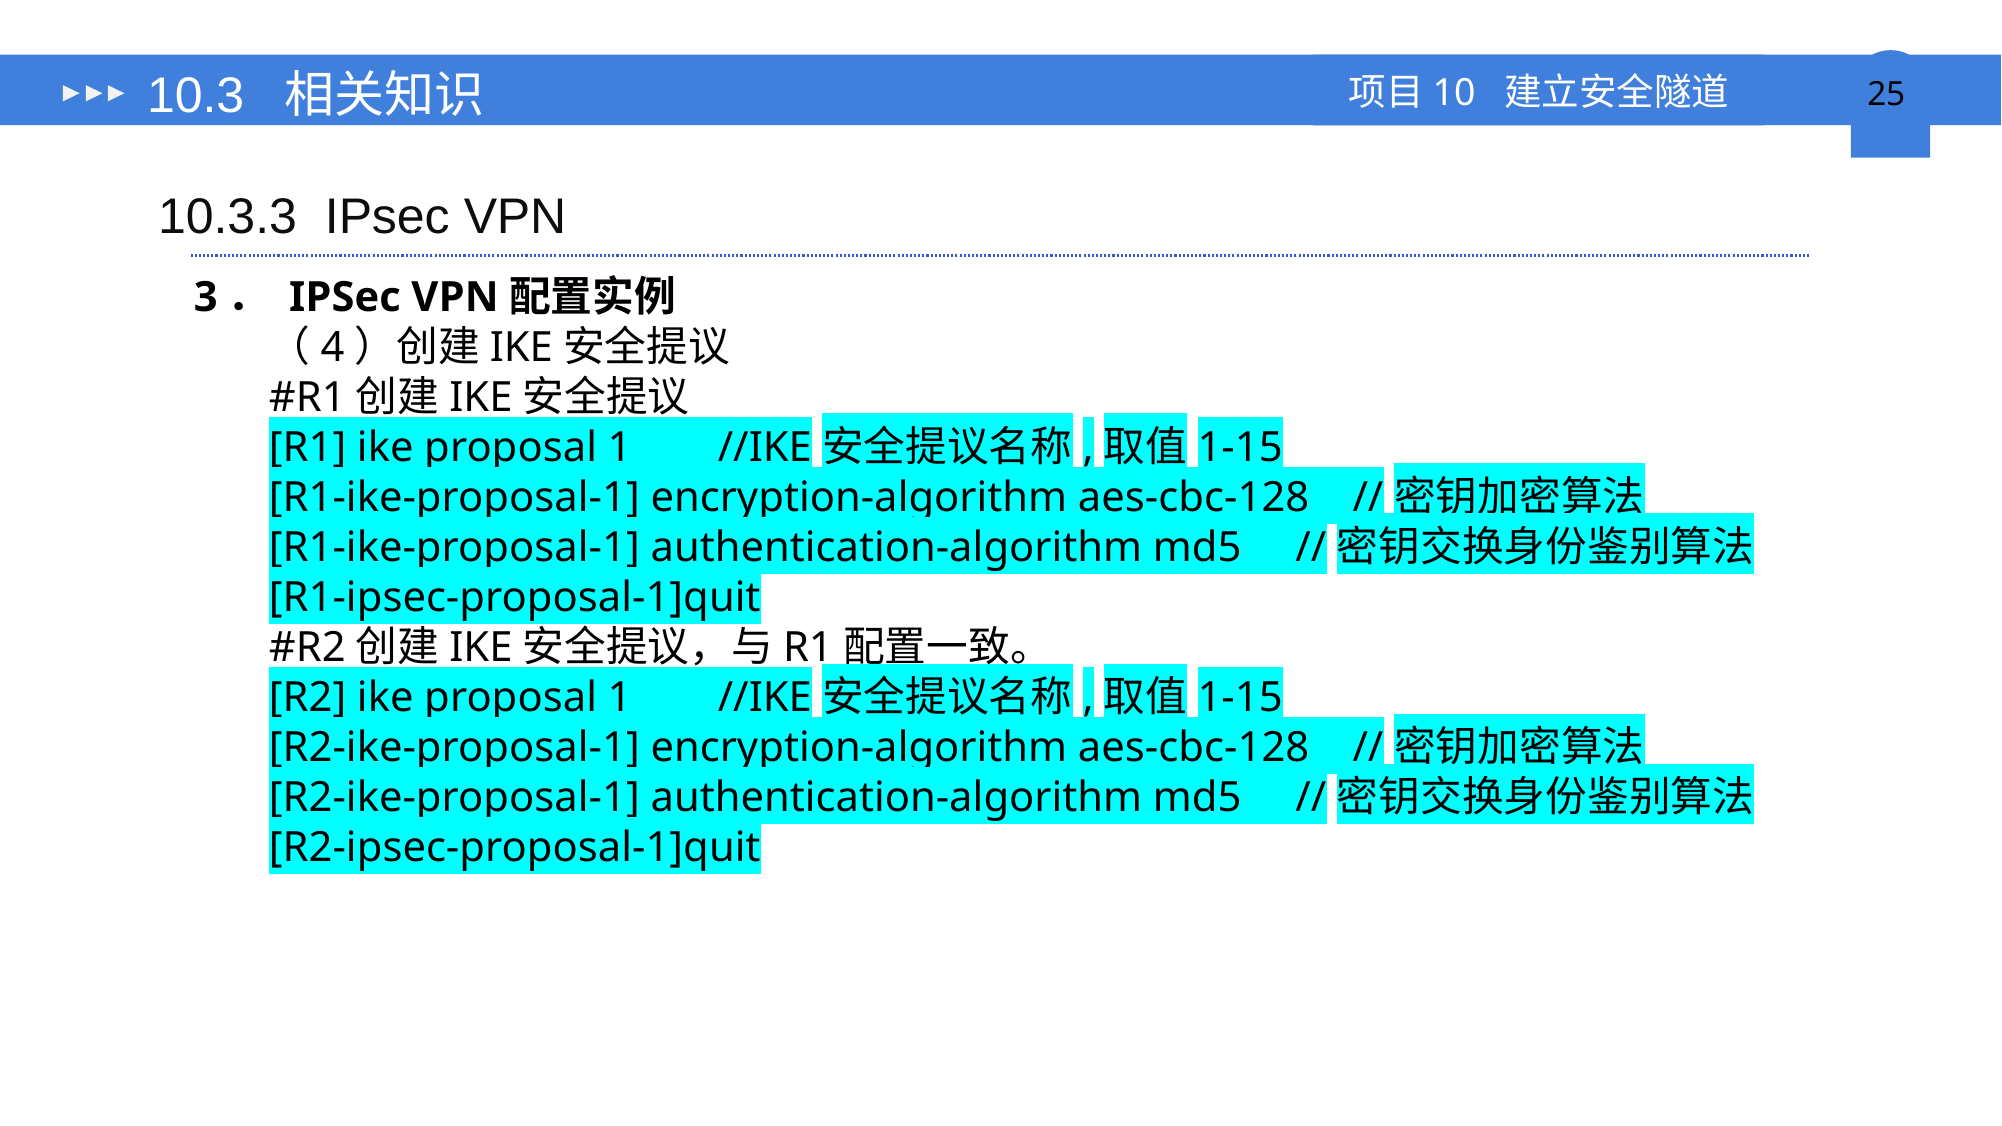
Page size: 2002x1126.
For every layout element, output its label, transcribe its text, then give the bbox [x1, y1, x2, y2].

title 10.3 相关知识 [127, 59, 1207, 126]
text_box 3． IPSec VPN配置实例 （4）创建IKE安全提议 #R1创建IKE安全提议 [R1] ike proposal 1 //IKE安全提议名称,取值1-15 [R1-ike-proposal-1] encryption-algorithm aes-cbc-128 //密钥加密算法 [R1-ike-proposal-1] authentication-algorithm md5 //密钥交换身份鉴别算法 [R1-ipsec-proposal-1]quit #R2创建IKE安全提议，与R1配置一致。 [R2] ike proposal 1 //IKE安全提议名称,取值1-15 [R2-ike-proposal-1] encryption-algorithm aes-cbc-128 //密钥加密算法 [R2-ike-proposal-1] authentication-algorithm md5 //密钥交换身份鉴别算法 [R2-ipsec-proposal-1]quit [179, 262, 1833, 878]
list 10.3.3 IPsec VPN [138, 161, 1901, 238]
